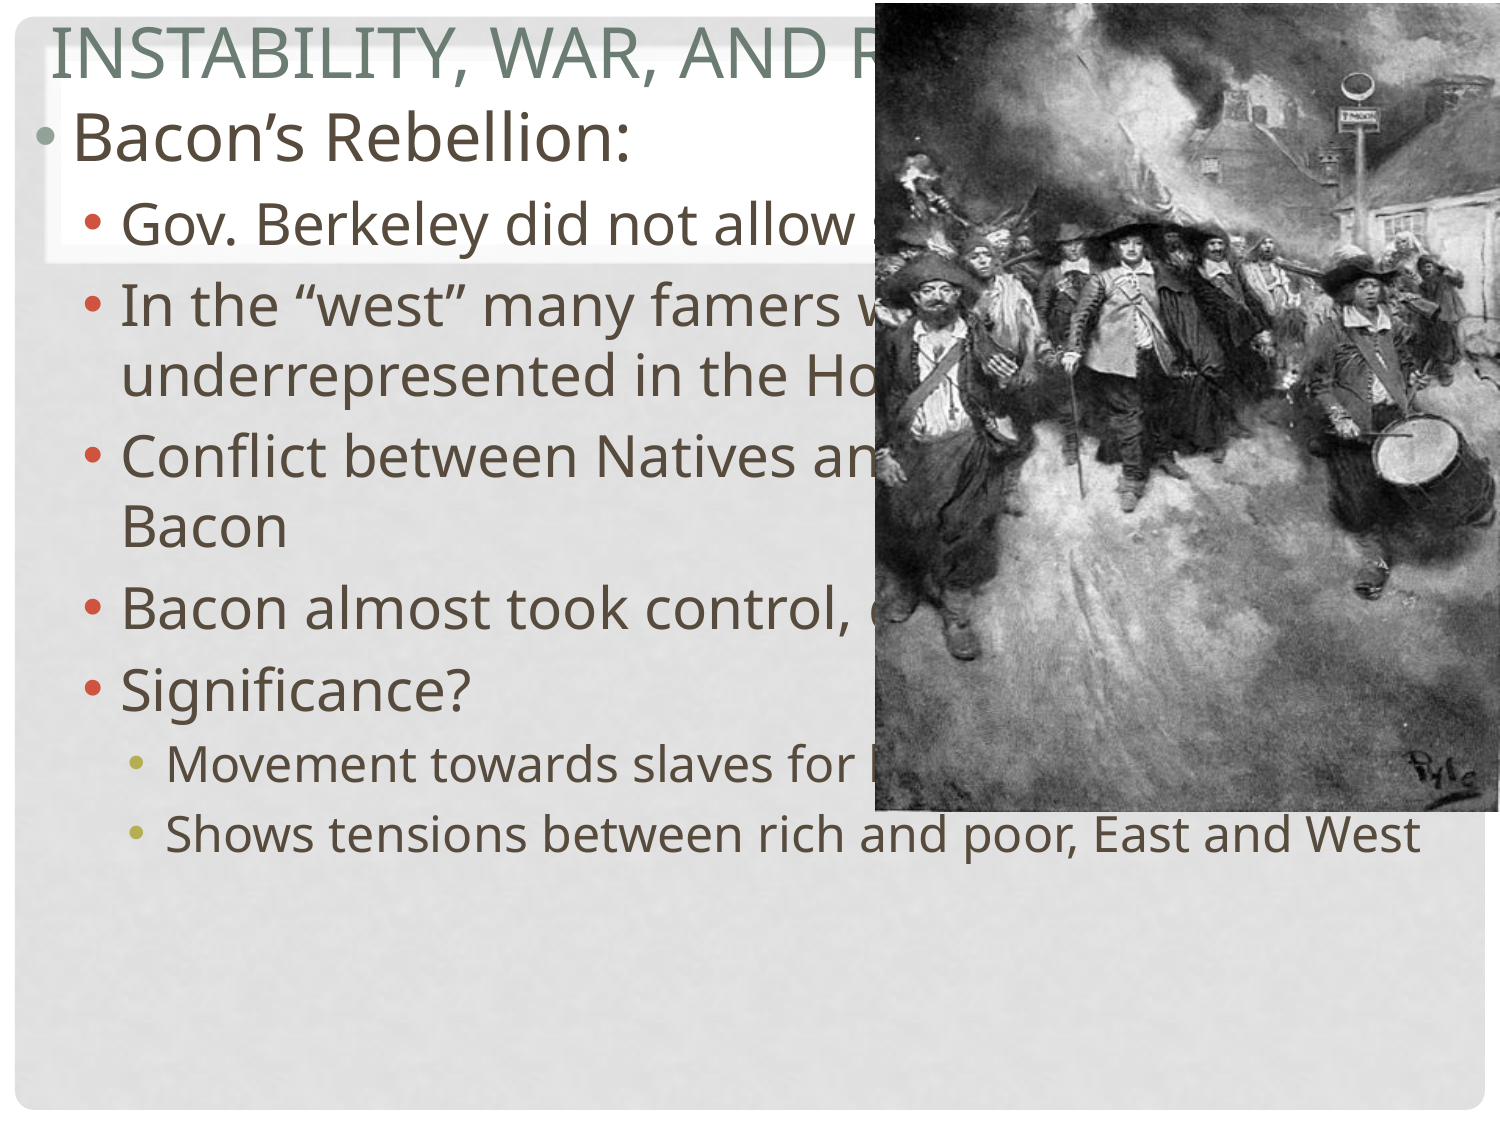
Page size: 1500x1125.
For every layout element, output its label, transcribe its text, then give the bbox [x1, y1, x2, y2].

picture [874, 3, 1500, 813]
title Instability, War, and Rebellion Cont. [0, 0, 1500, 87]
list Bacon’s Rebellion: Gov. Berkeley did not allow settlement past a line In the “west” many famers were underrepresented in the House of Burgesses Conflict between Natives and “westerners” like Bacon Bacon almost took control, died suddenly Significance? Movement towards slaves for labor Shows tensions between rich and poor, East and West [0, 87, 1500, 1125]
